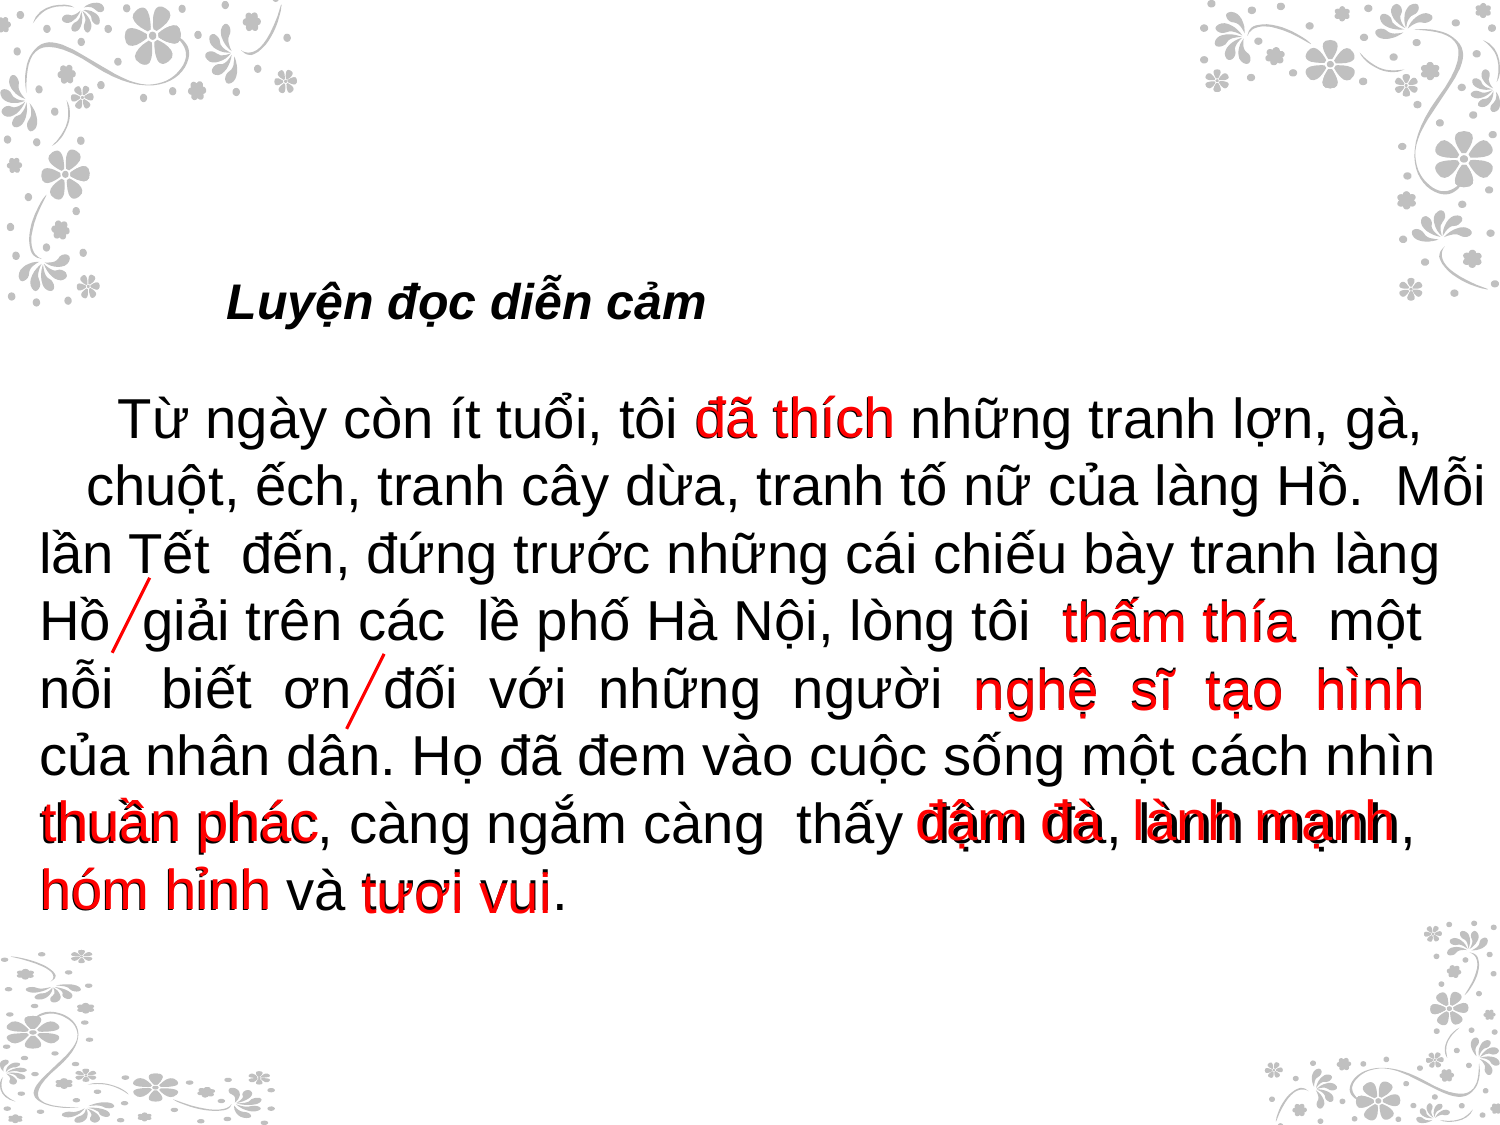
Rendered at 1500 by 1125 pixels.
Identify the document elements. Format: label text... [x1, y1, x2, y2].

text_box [0, 949, 276, 1125]
text_box thấm thía [1047, 579, 1312, 662]
text_box hóm hỉnh [26, 845, 286, 928]
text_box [0, 0, 301, 301]
text_box thuần phác [27, 778, 335, 860]
text_box lành mạnh [1118, 777, 1410, 859]
text_box đậm đà [900, 777, 1117, 859]
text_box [1199, 0, 1500, 301]
text_box Luyện đọc diễn cảm [212, 262, 722, 337]
text_box nghệ sĩ tạo hình [959, 647, 1440, 729]
text_box đã thích [681, 373, 922, 456]
text_box Từ ngày còn ít tuổi, tôi đã thích những tranh lợn, gà, chuột, ếch, tranh cây dừa, tranh tố nữ của làng Hồ. Mỗi lần Tết đến, đứng trước những cái chiếu bày tranh làng Hồ giải trên các lề phố Hà Nội, lòng tôi thấm thía một nỗi biết ơn đối với những người nghệ sĩ tạo hình của nhân dân. Họ đã đem vào cuộc sống một cách nhìn thuần phác, càng ngắm càng thấy đậm đà, lành mạnh, hóm hỉnh và tươi vui. [24, 374, 1500, 930]
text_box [1281, 905, 1483, 1125]
text_box tươi vui [346, 850, 567, 933]
